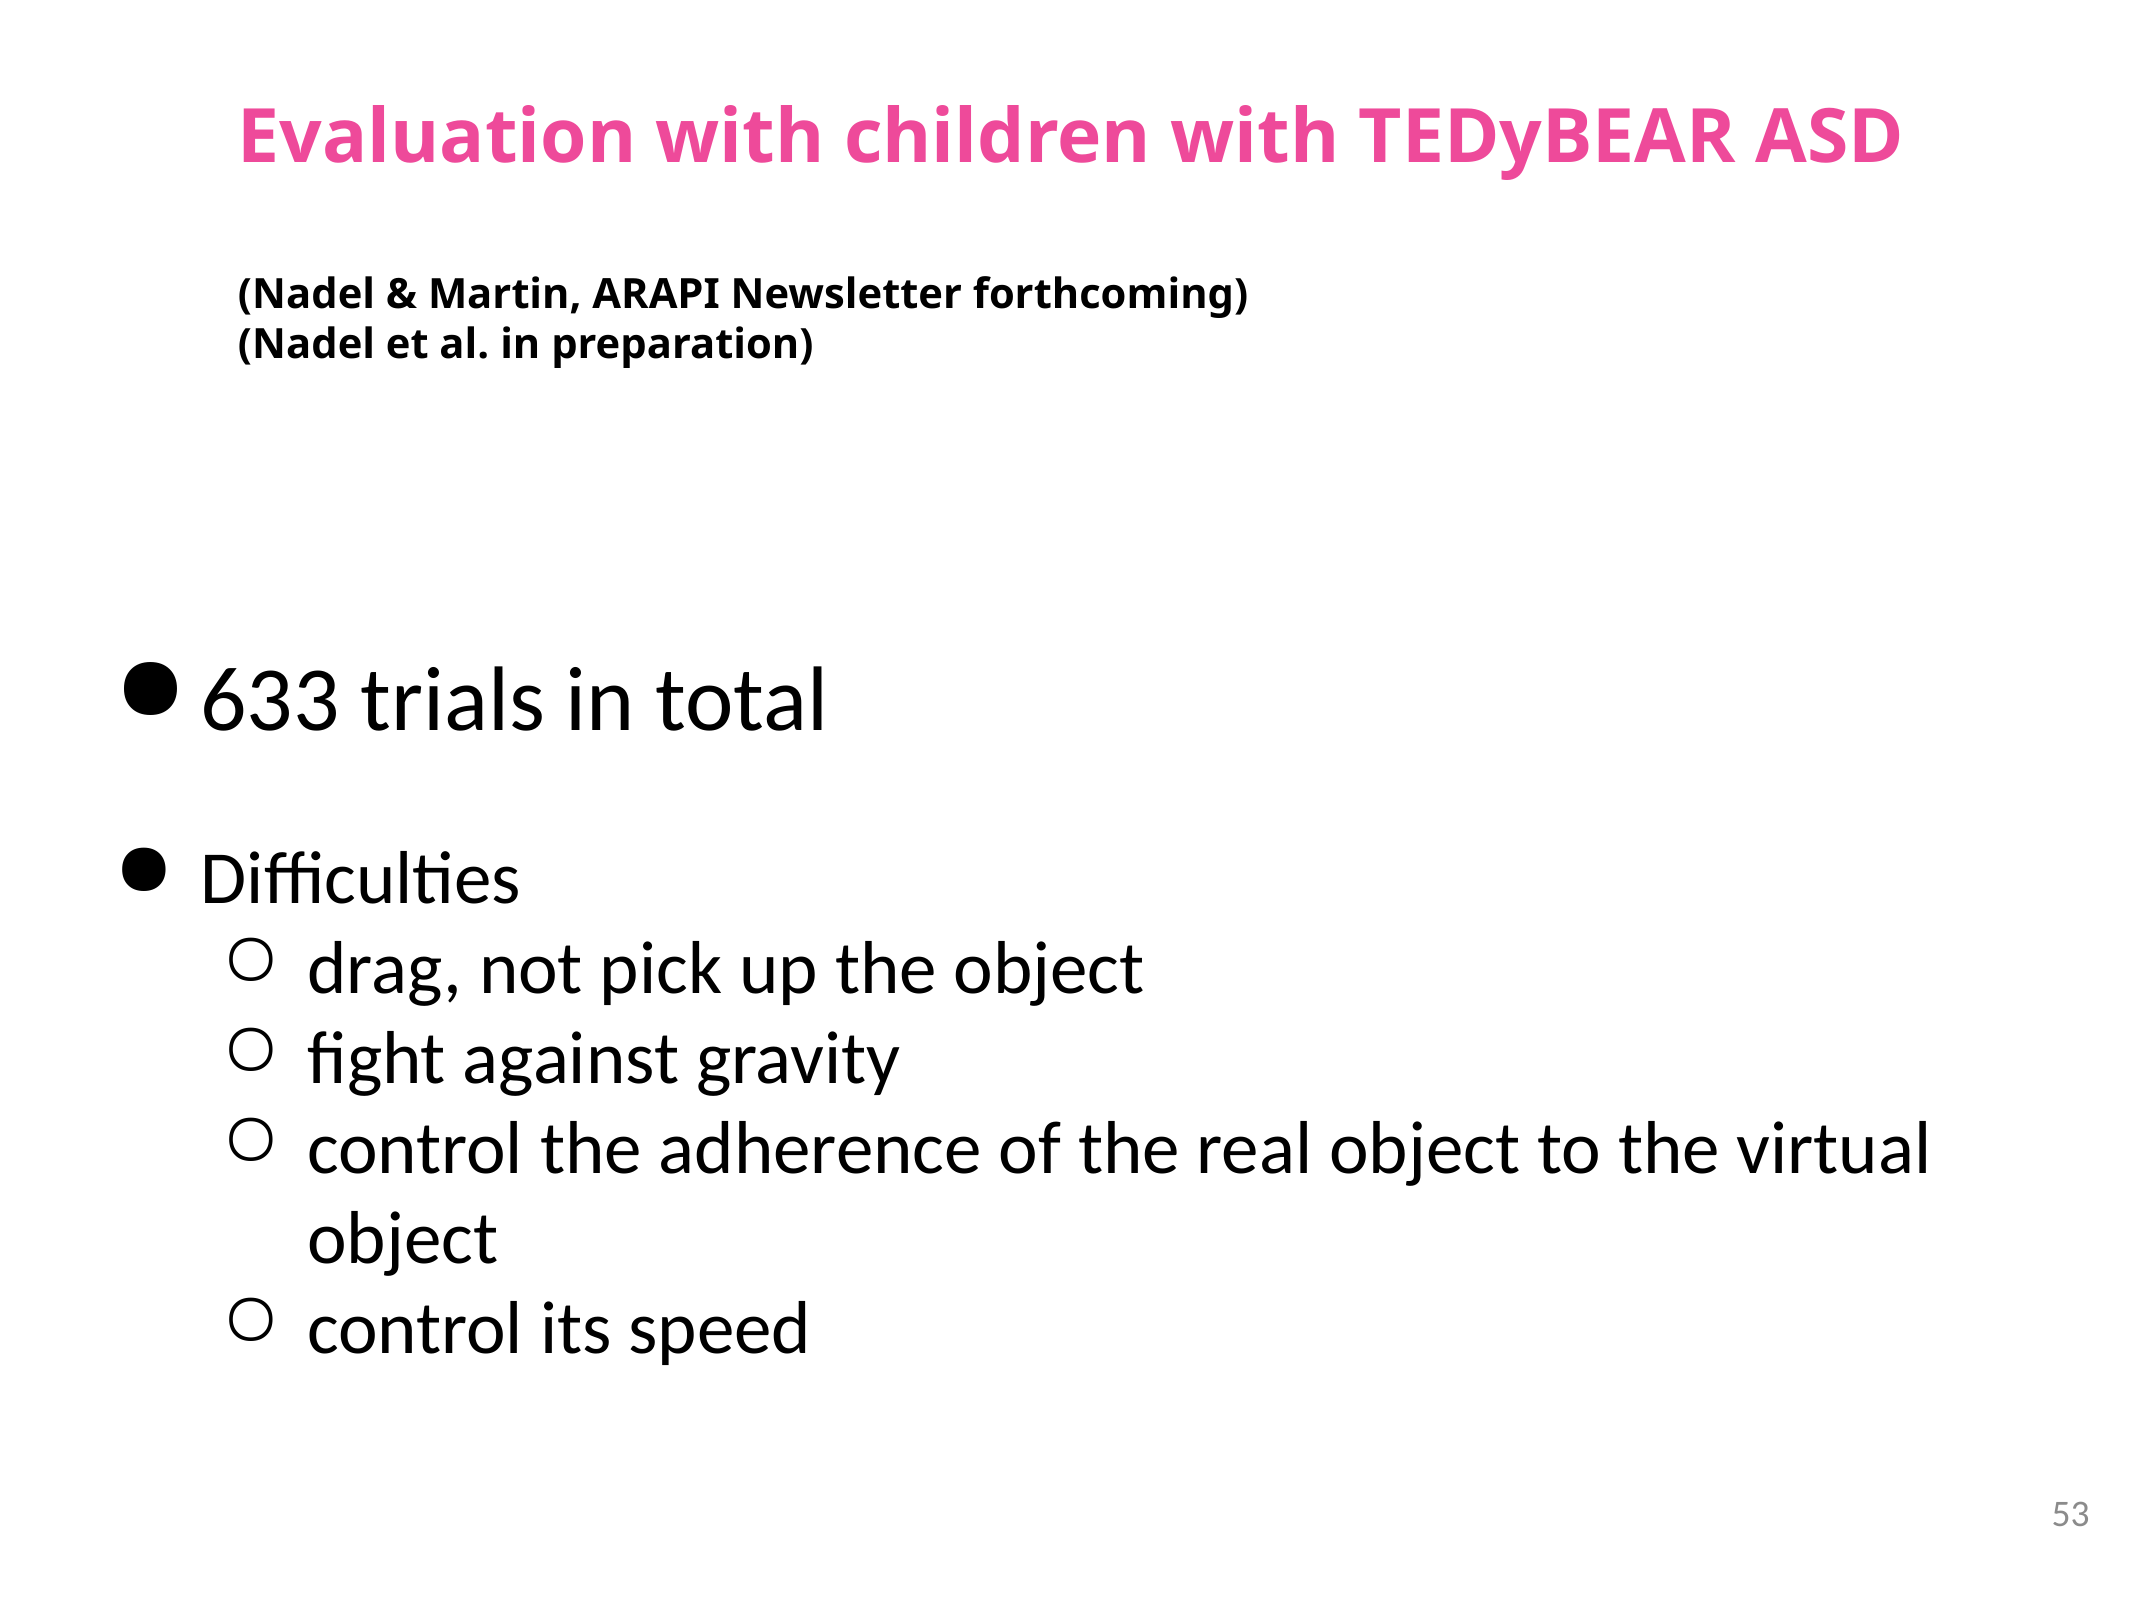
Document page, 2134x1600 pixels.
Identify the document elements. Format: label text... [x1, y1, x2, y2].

slide_number 53 [1976, 1450, 2105, 1573]
list 633 trials in total Difficulties drag, not pick up the object fight against gravity control the adherence of the real object to the virtual object control its speed [72, 537, 2061, 1397]
title Evaluation with children with TEDyBEAR ASD (Nadel & Martin, ARAPI Newsletter forthcoming) (Nadel et al. in preparation) [216, 66, 2061, 330]
